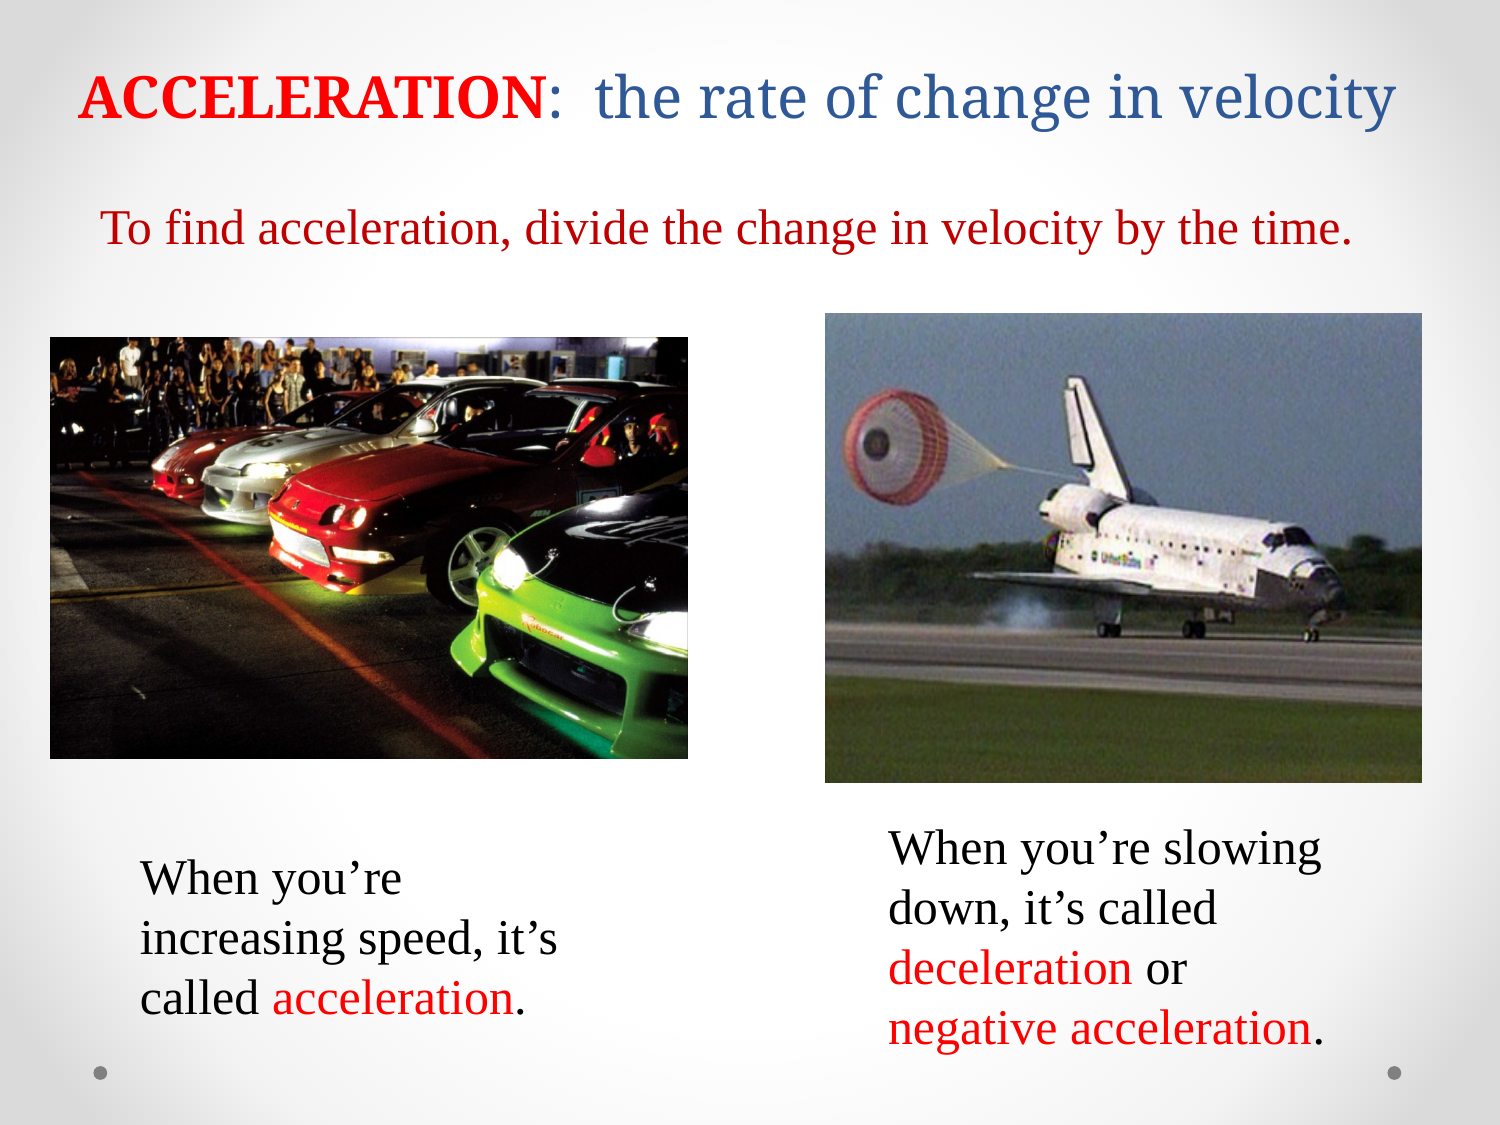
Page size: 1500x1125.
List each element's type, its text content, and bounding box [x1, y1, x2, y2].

text_box To find acceleration, divide the change in velocity by the time. [85, 187, 1436, 263]
title ACCELERATION: the rate of change in velocity [19, 0, 1457, 138]
text_box When you’re increasing speed, it’s called acceleration. [125, 837, 625, 1033]
picture [0, 0, 1500, 1125]
text_box When you’re slowing down, it’s called deceleration or negative acceleration. [873, 807, 1374, 1062]
